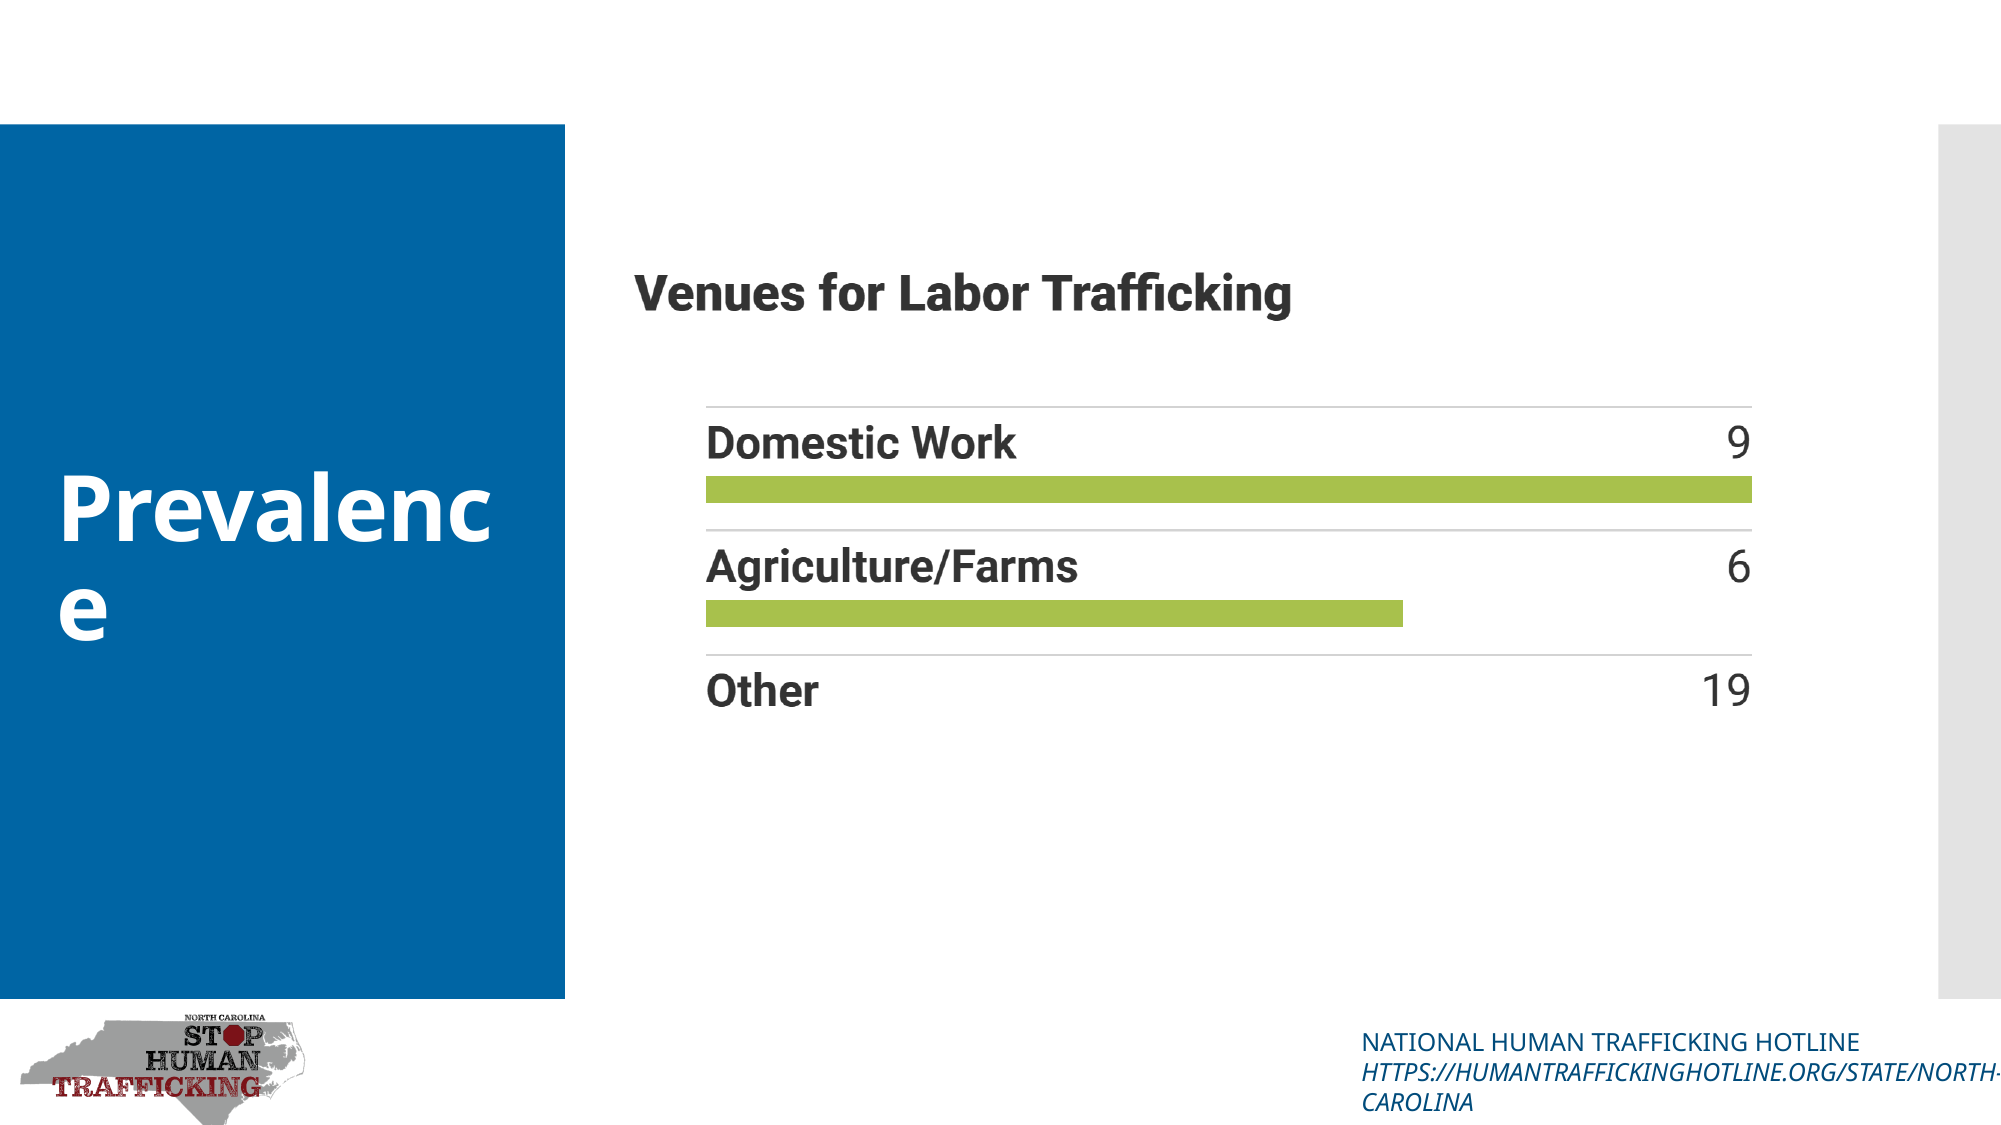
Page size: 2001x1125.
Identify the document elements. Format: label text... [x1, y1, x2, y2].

picture [606, 231, 1850, 818]
text_box National Human Trafficking Hotline https://humantraffickinghotline.org/state/north-carolina [1346, 1018, 2000, 1125]
title Prevalence [41, 184, 525, 940]
picture [14, 993, 329, 1125]
